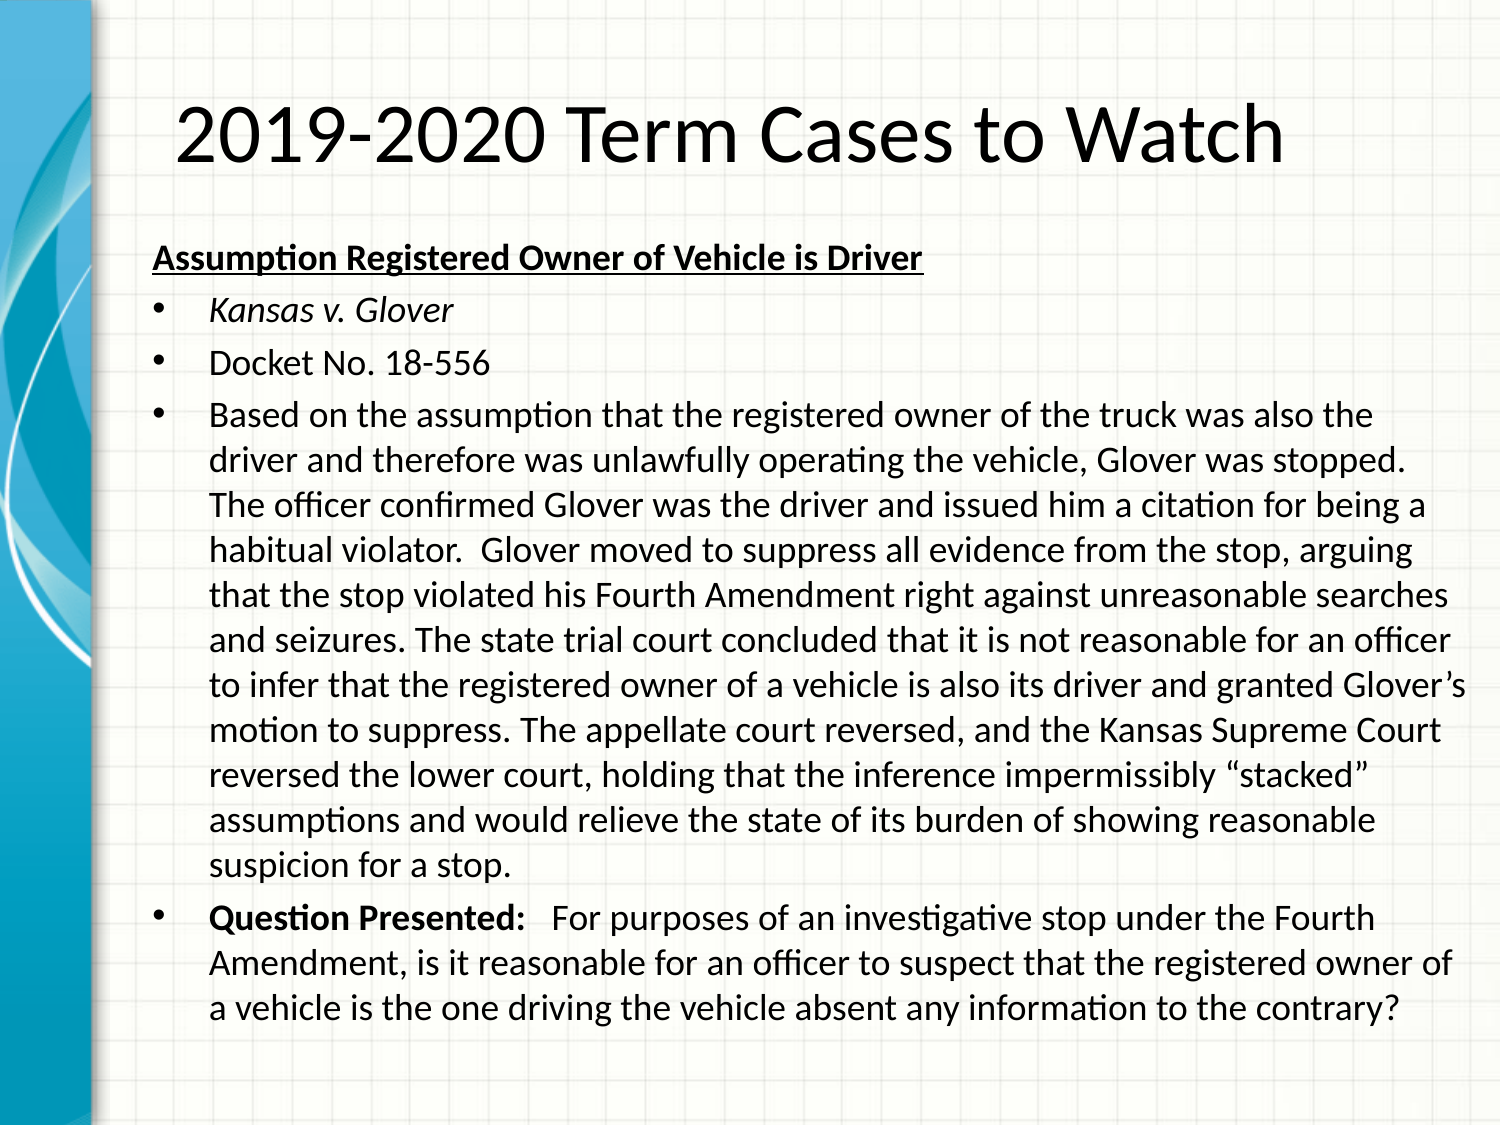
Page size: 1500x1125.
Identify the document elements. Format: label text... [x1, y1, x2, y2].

title 2019-2020 Term Cases to Watch [24, 70, 1438, 188]
picture [0, 0, 1500, 1125]
list Assumption Registered Owner of Vehicle is Driver Kansas v. Glover Docket No. 18-556 Based on the assumption that the registered owner of the truck was also the driver and therefore was unlawfully operating the vehicle, Glover was stopped. The officer confirmed Glover was the driver and issued him a citation for being a habitual violator. Glover moved to suppress all evidence from the stop, arguing that the stop violated his Fourth Amendment right against unreasonable searches and seizures. The state trial court concluded that it is not reasonable for an officer to infer that the registered owner of a vehicle is also its driver and granted Glover’s motion to suppress. The appellate court reversed, and the Kansas Supreme Court reversed the lower court, holding that the inference impermissibly “stacked” assumptions and would relieve the state of its burden of showing reasonable suspicion for a stop. Question Presented: For purposes of an investigative stop under the Fourth Amendment, is it reasonable for an officer to suspect that the registered owner of a vehicle is the one driving the vehicle absent any information to the contrary? [137, 224, 1488, 1050]
